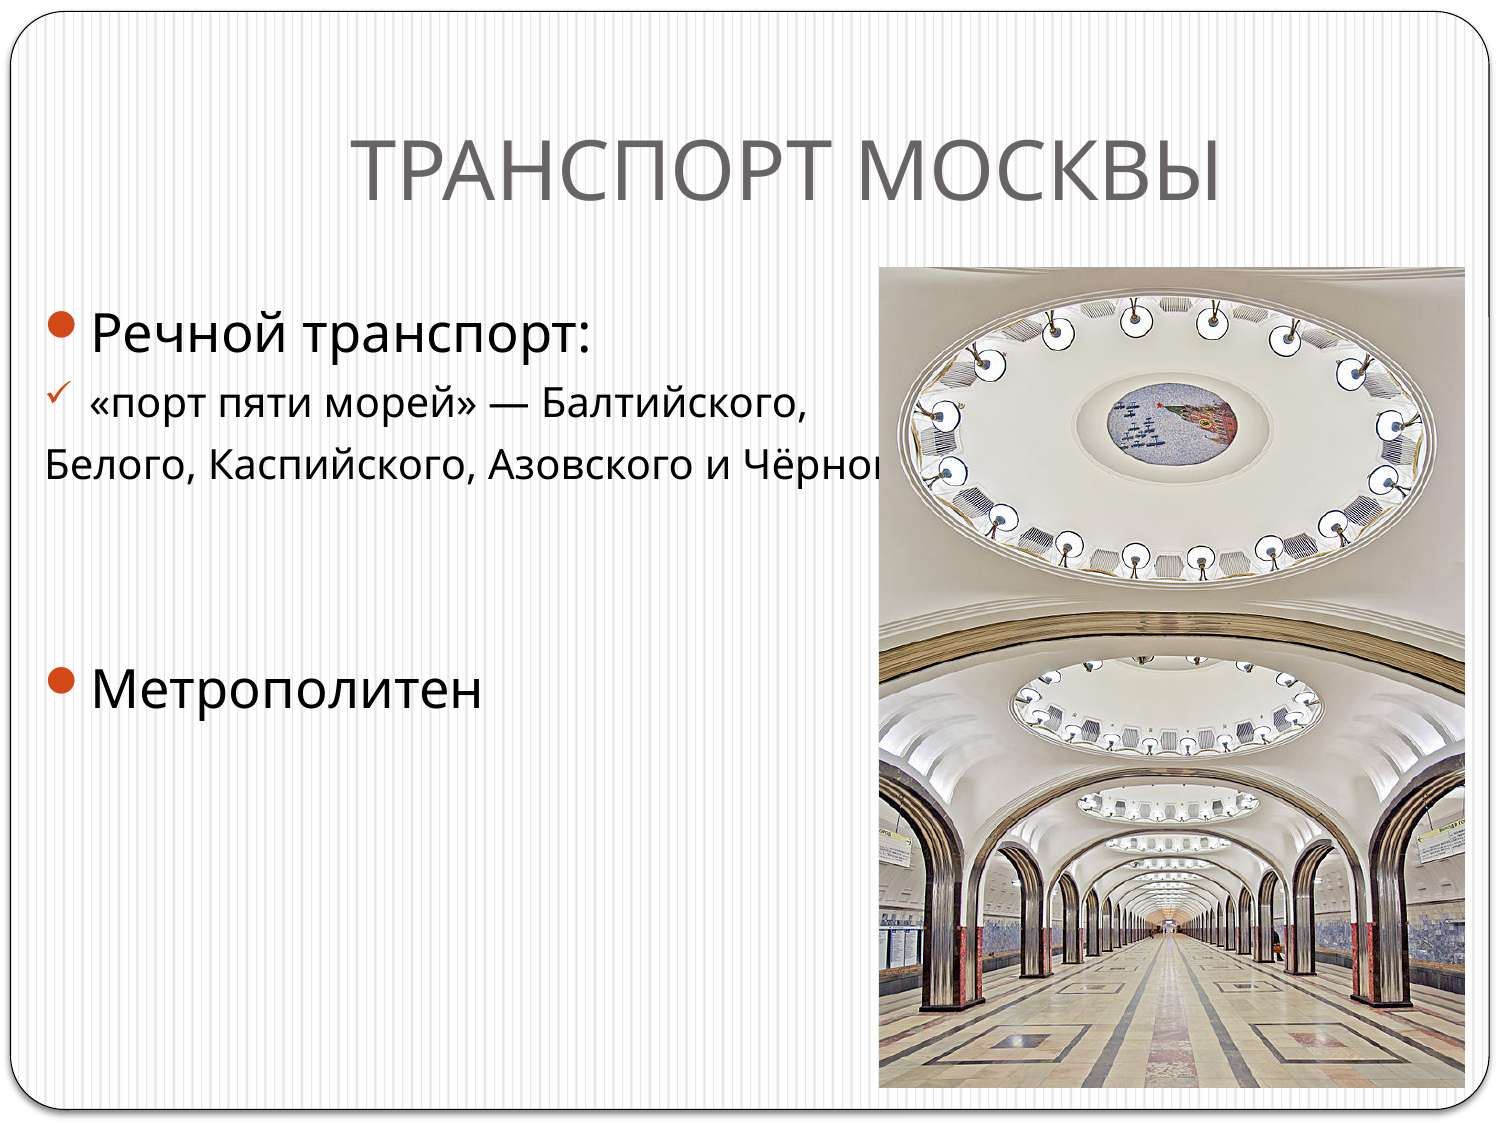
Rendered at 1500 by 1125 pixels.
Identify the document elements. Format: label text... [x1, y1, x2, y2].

title ТРАНСПОРТ МОСКВЫ [150, 45, 1425, 233]
picture [879, 266, 1465, 1089]
list Речной транспорт: «порт пяти морей» — Балтийского, Белого, Каспийского, Азовского и Чёрного Метрополитен [29, 290, 873, 1041]
